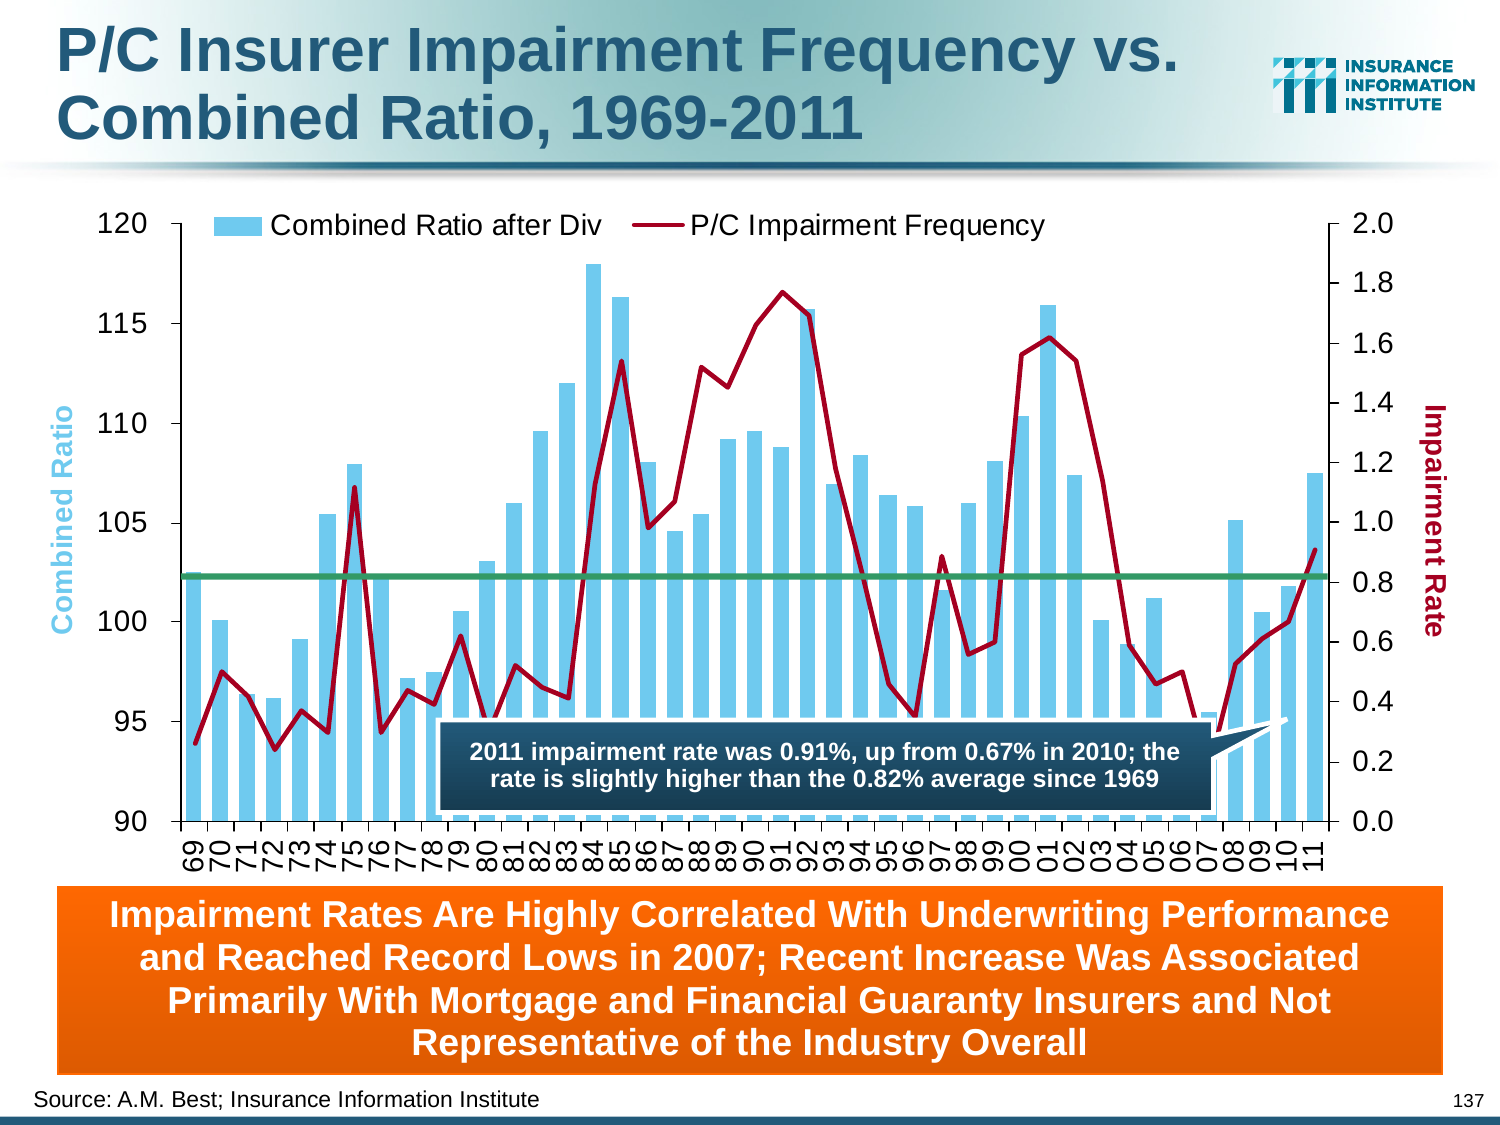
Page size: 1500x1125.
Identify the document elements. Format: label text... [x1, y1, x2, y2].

title P/C Insurer Impairment Frequency vs. Combined Ratio, 1969-2011 [48, 14, 1264, 157]
picture [0, 0, 1500, 189]
text_box Source: A.M. Best; Insurance Information Institute [0, 1088, 1327, 1125]
slide_number 137 [1410, 1091, 1485, 1112]
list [31, 190, 1480, 903]
text_box Impairment Rates Are Highly Correlated With Underwriting Performance and Reached Record Lows in 2007; Recent Increase Was Associated Primarily With Mortgage and Financial Guaranty Insurers and Not Representative of the Industry Overall [57, 910, 1443, 1075]
